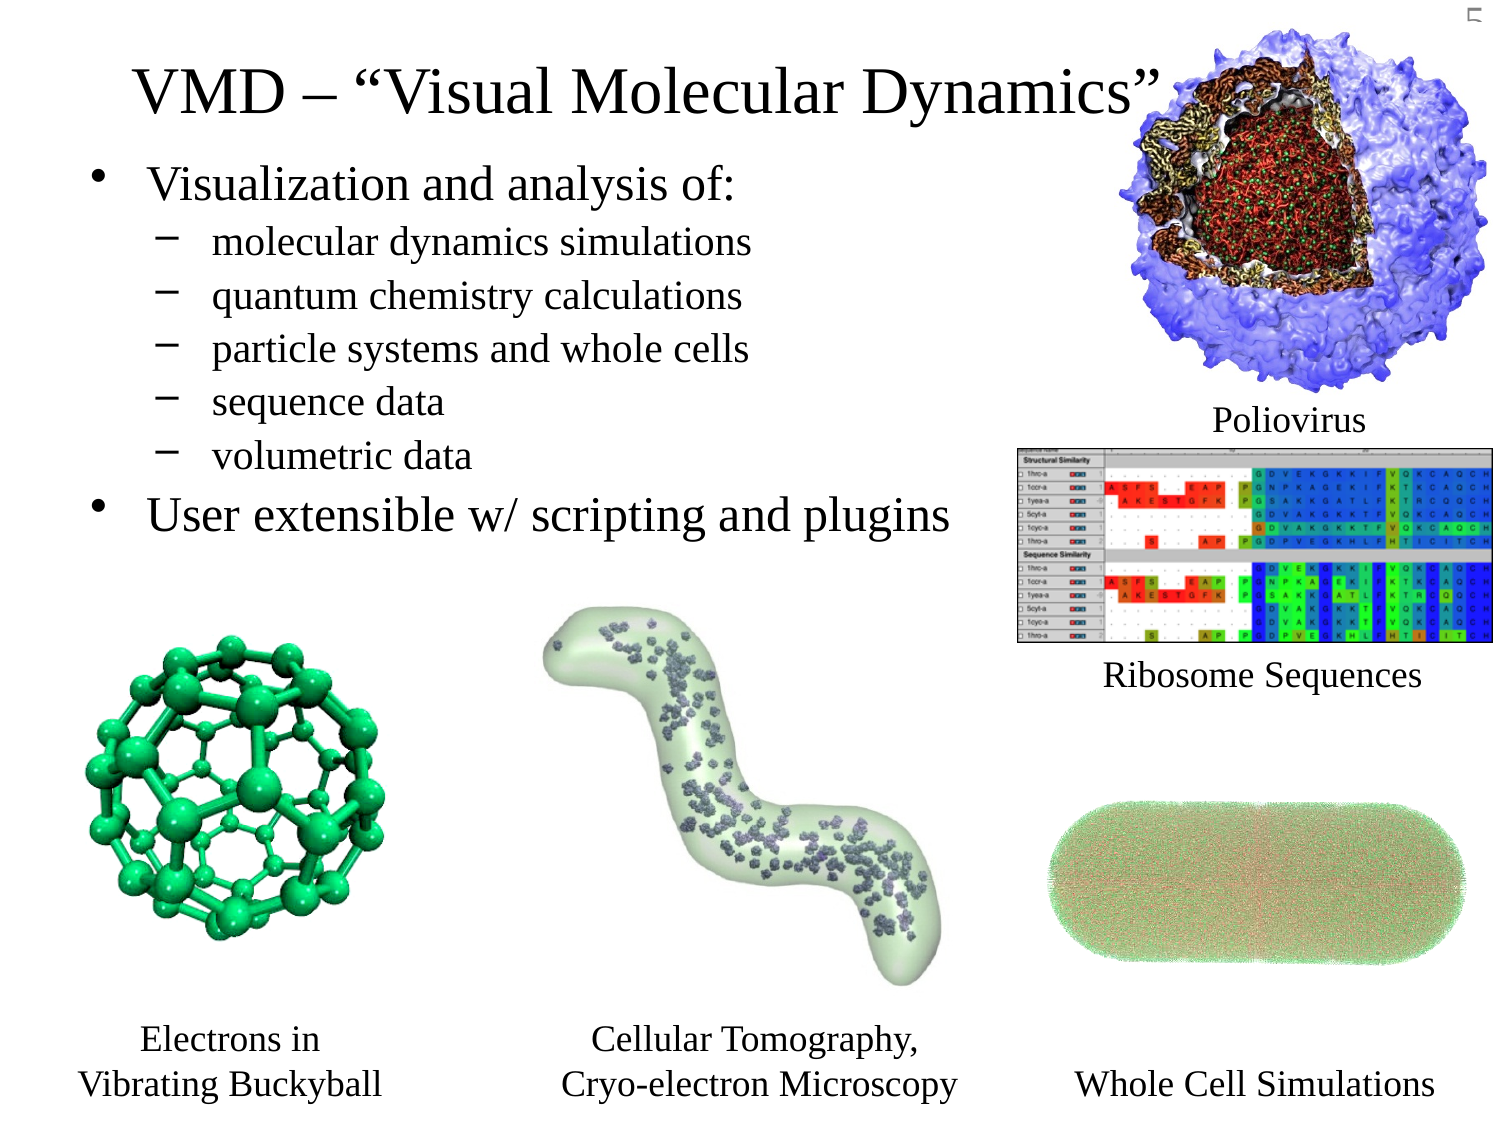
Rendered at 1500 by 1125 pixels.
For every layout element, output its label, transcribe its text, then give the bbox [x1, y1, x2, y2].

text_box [0, 566, 475, 1008]
text_box Electrons in Vibrating Buckyball [54, 1015, 406, 1111]
text_box [0, 1006, 1500, 1125]
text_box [999, 697, 1493, 1062]
text_box Ribosome Sequences [1025, 642, 1500, 703]
list Visualization and analysis of: molecular dynamics simulations quantum chemistry calculations particle systems and whole cells sequence data volumetric data User extensible w/ scripting and plugins [75, 149, 988, 620]
text_box Poliovirus [1127, 407, 1451, 447]
picture [1017, 448, 1493, 643]
title VMD – “Visual Molecular Dynamics” [112, 24, 1110, 150]
text_box Cellular Tomography, Cryo-electron Microscopy [521, 1006, 989, 1111]
picture [1114, 21, 1493, 398]
picture [533, 577, 967, 1010]
text_box Whole Cell Simulations [1050, 1071, 1461, 1112]
